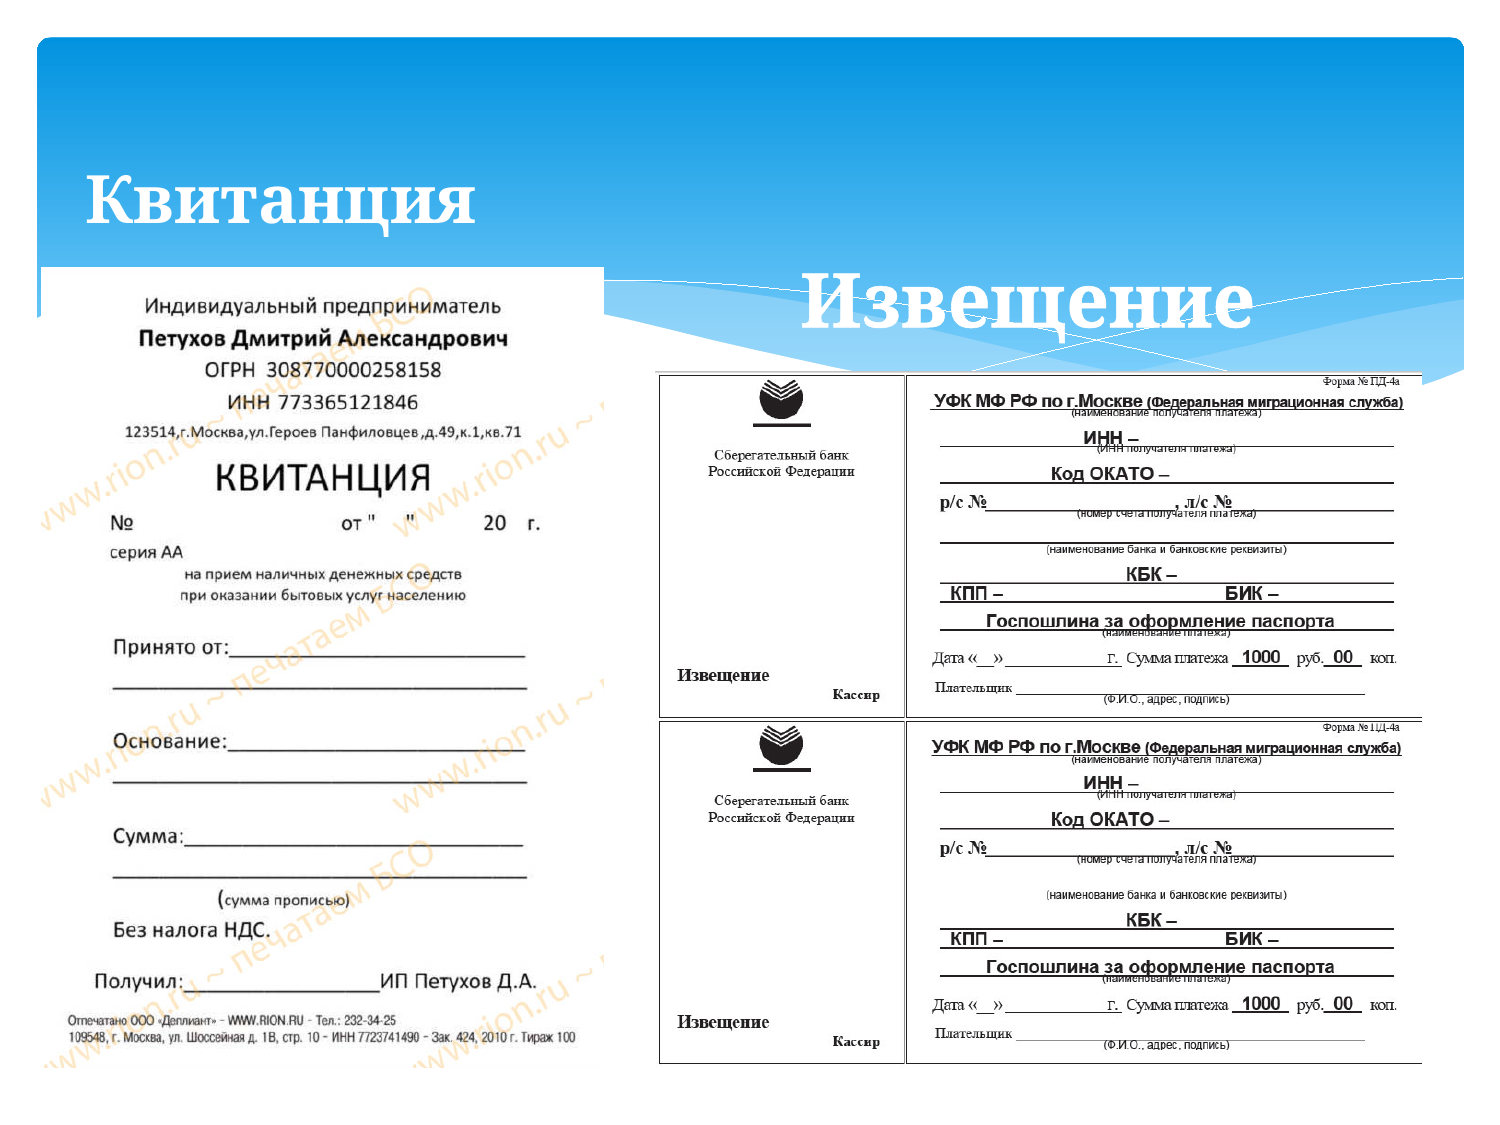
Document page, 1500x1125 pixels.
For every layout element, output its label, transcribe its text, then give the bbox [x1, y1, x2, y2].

text_box Квитанция [70, 148, 567, 244]
picture [655, 371, 1422, 1068]
text_box Извещение [785, 244, 1317, 350]
picture [41, 266, 604, 1068]
